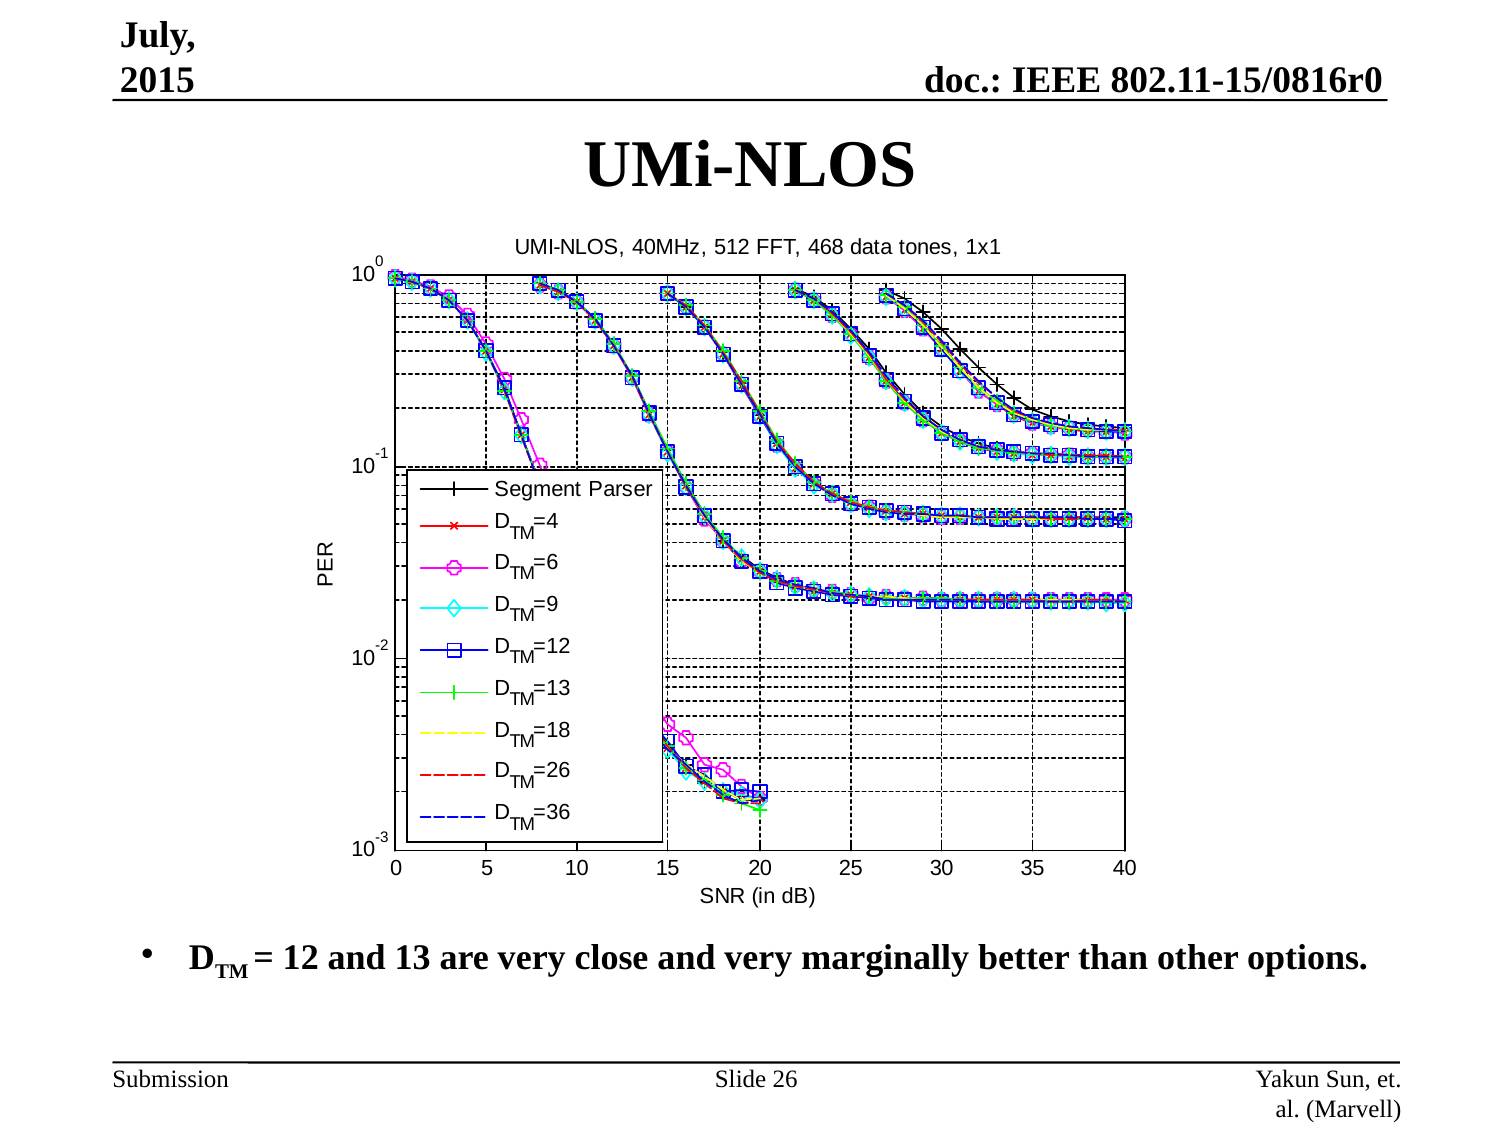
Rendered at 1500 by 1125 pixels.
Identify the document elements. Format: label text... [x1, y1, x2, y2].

footer Yakun Sun, et. al. (Marvell) [1229, 1062, 1402, 1093]
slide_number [119, 54, 278, 101]
slide_number Slide 26 [712, 1062, 800, 1093]
text_box UMi-NLOS [112, 112, 1388, 238]
picture [272, 220, 1215, 929]
text_box DTM = 12 and 13 are very close and very marginally better than other options. [126, 926, 1402, 1024]
